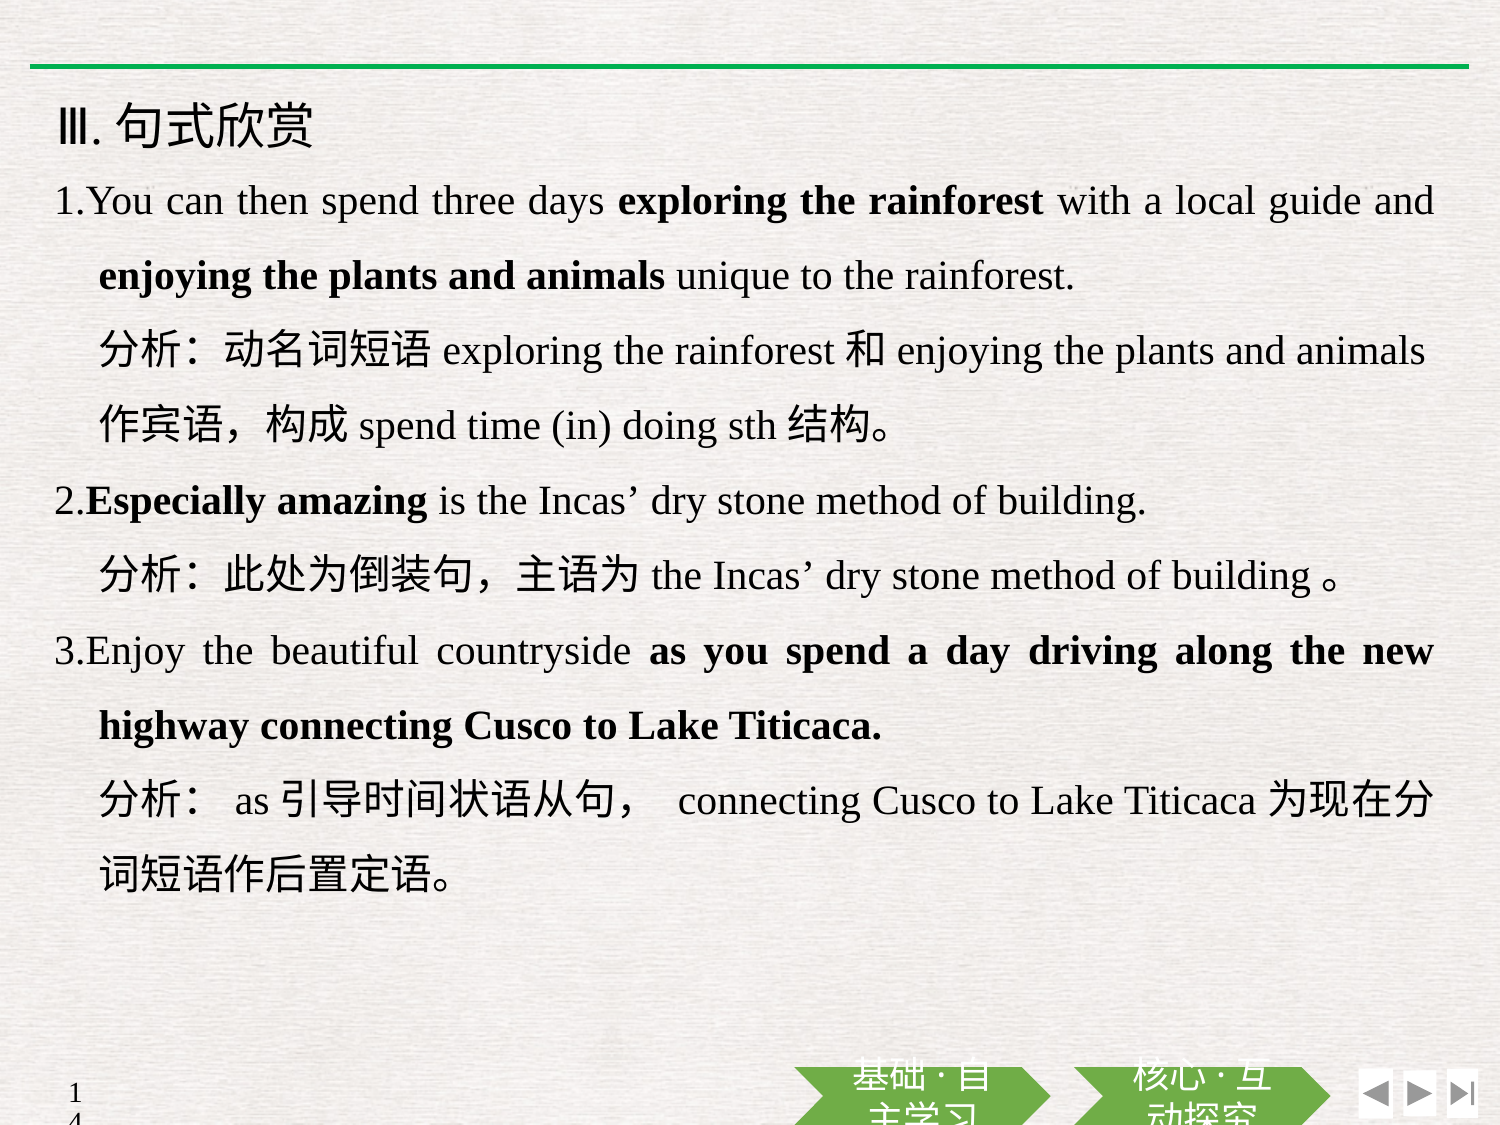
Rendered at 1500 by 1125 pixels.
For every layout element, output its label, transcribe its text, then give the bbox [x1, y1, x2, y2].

text_box 1.You can then spend three days exploring the rainforest with a local guide and enjoying the plants and animals unique to the rainforest. 分析：动名词短语exploring the rainforest和enjoying the plants and animals作宾语，构成spend time (in) doing sth结构。 2.Especially amazing is the Incas’ dry stone method of building. 分析：此处为倒装句，主语为the Incas’ dry stone method of building。 3.Enjoy the beautiful countryside as you spend a day driving along the new highway connecting Cusco to Lake Titicaca. 分析：as引导时间状语从句， connecting Cusco to Lake Titicaca为现在分词短语作后置定语。 [39, 140, 1450, 906]
picture [0, 0, 1500, 1125]
text_box Ⅲ.句式欣赏 [41, 57, 1424, 140]
